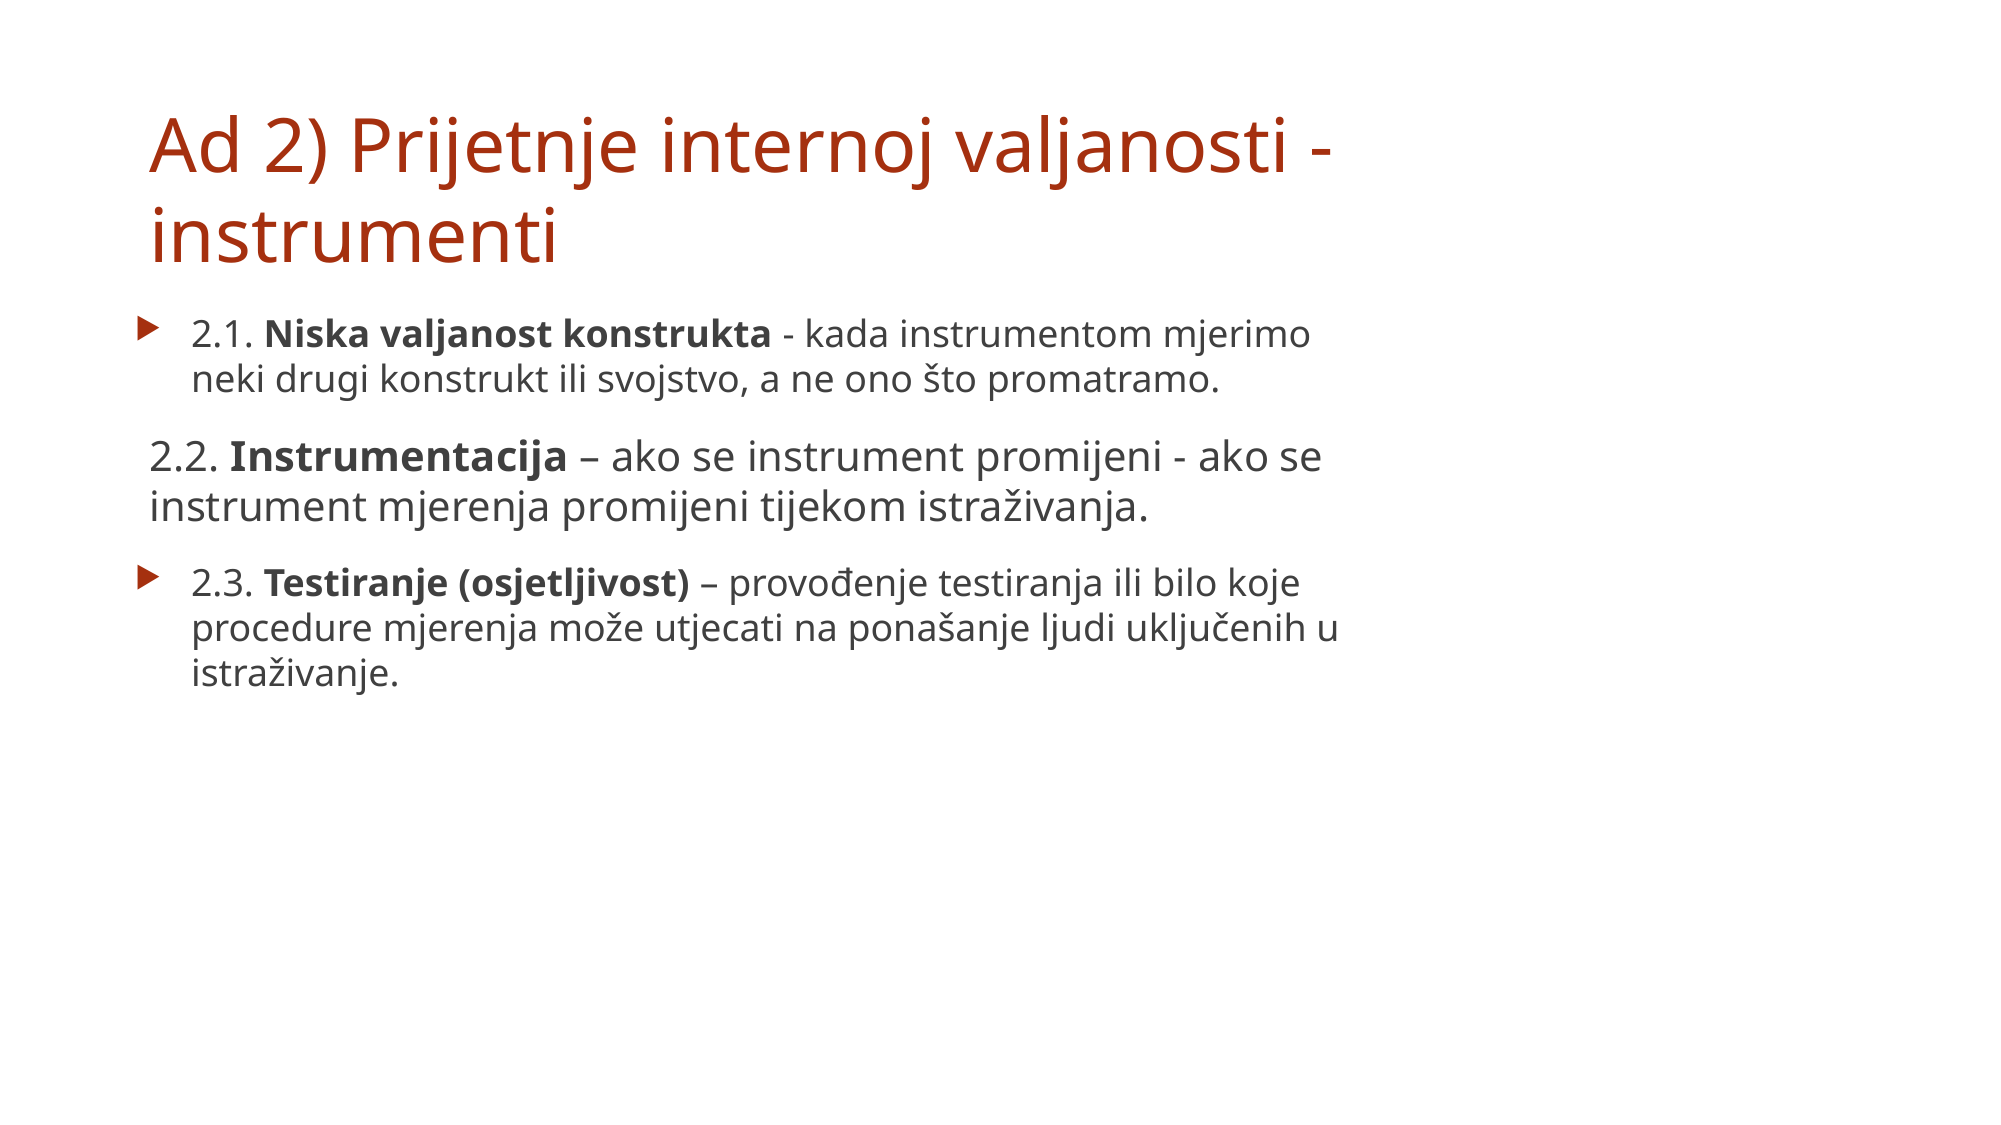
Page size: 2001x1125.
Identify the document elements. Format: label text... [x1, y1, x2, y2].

text_box 2.1. Niska valjanost konstrukta - kada instrumentom mjerimo neki drugi konstrukt ili svojstvo, a ne ono što promatramo. 2.2. Instrumentacija – ako se instrument promijeni - ako se instrument mjerenja promijeni tijekom istraživanja. 2.3. Testiranje (osjetljivost) – provođenje testiranja ili bilo koje procedure mjerenja može utjecati na ponašanje ljudi uključenih u istraživanje. [134, 302, 1373, 963]
text_box Ad 2) Prijetnje internoj valjanosti - instrumenti [134, 47, 1373, 285]
